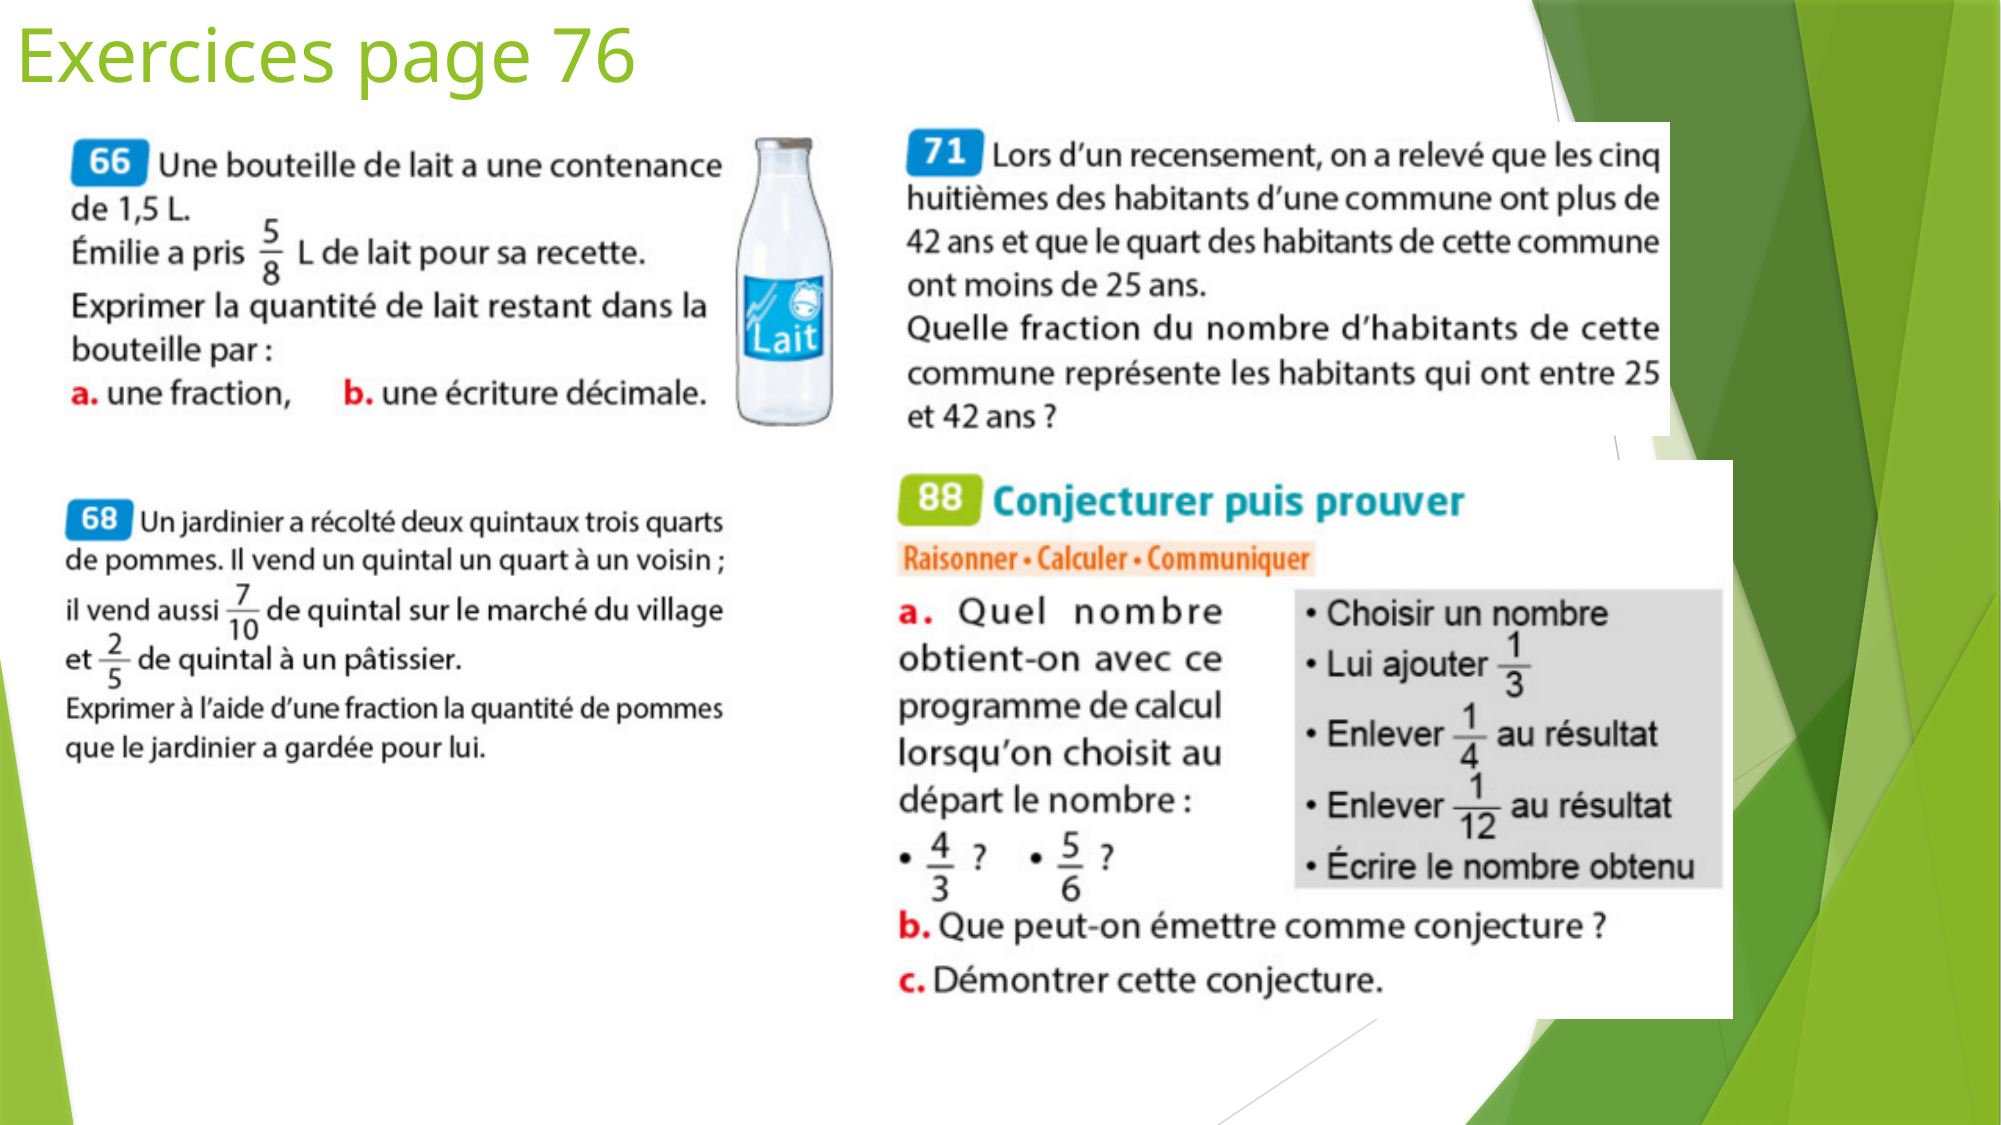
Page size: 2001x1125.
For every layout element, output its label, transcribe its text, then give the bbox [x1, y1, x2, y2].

picture [897, 122, 1670, 436]
picture [52, 116, 847, 436]
picture [52, 485, 738, 773]
picture [884, 460, 1733, 1020]
title Exercices page 76 [0, 0, 1411, 117]
